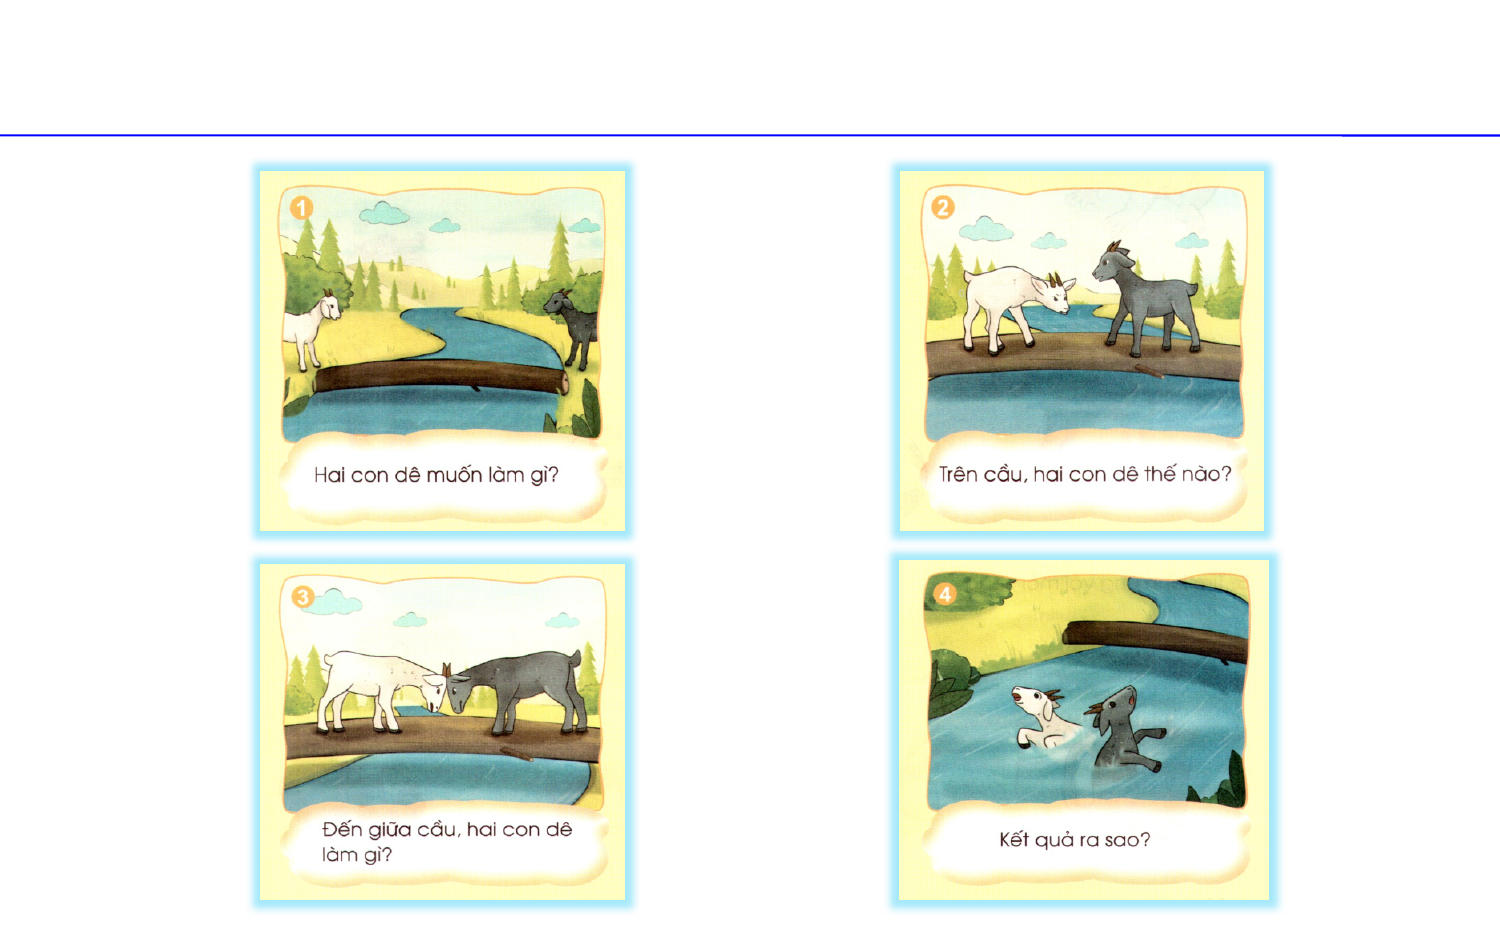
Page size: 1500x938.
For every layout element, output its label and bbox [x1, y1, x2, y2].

picture [899, 560, 1270, 901]
picture [260, 171, 626, 531]
picture [260, 564, 626, 901]
picture [899, 171, 1265, 531]
